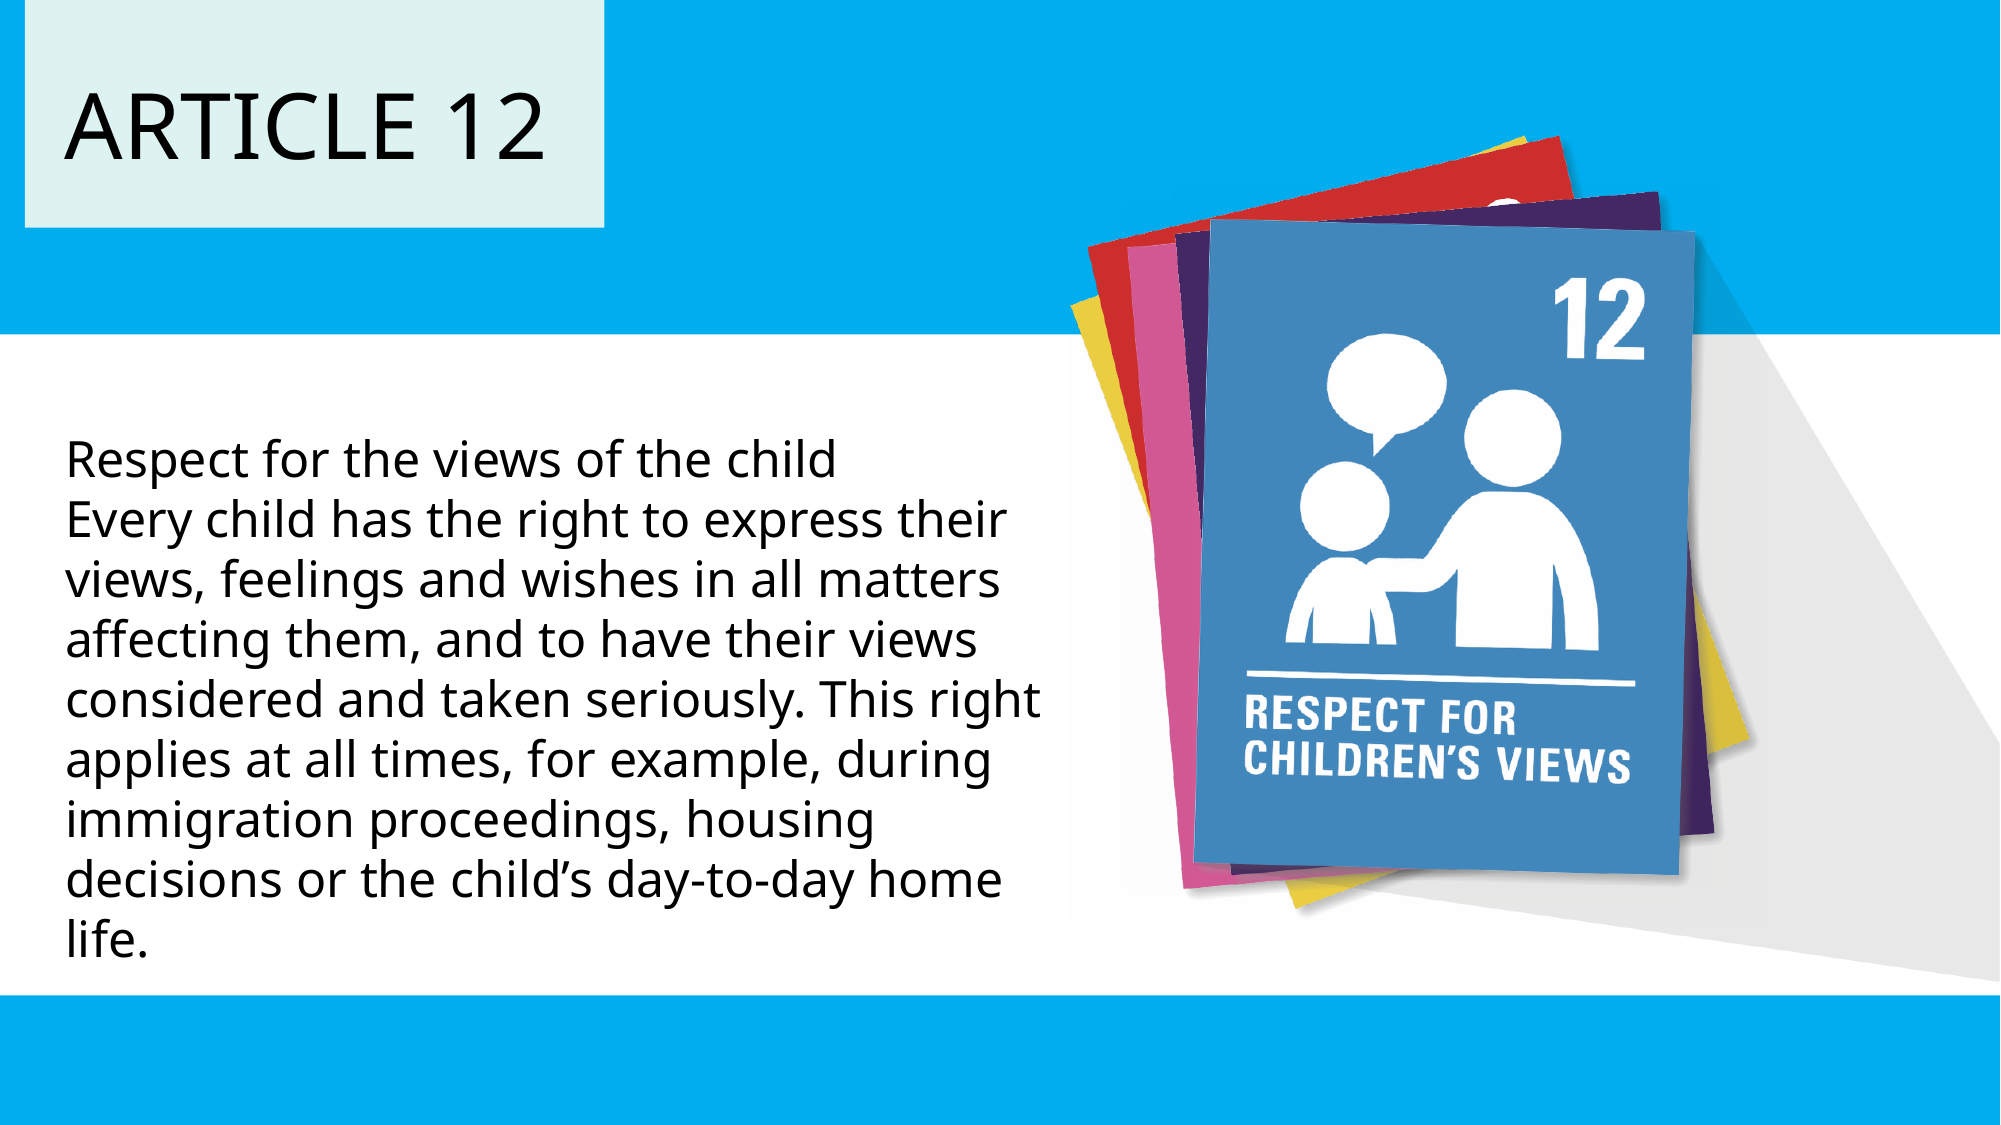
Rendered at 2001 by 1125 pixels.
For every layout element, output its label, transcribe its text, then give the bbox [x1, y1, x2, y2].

text_box [24, 0, 605, 228]
text_box Respect for the views of the child Every child has the right to express their views, feelings and wishes in all matters affecting them, and to have their views considered and taken seriously. This right applies at all times, for example, during immigration proceedings, housing decisions or the child’s day-to-day home life. [50, 412, 1044, 983]
text_box ARTICLE 12 [64, 80, 589, 191]
picture [1049, 136, 2000, 982]
text_box [0, 334, 2000, 996]
